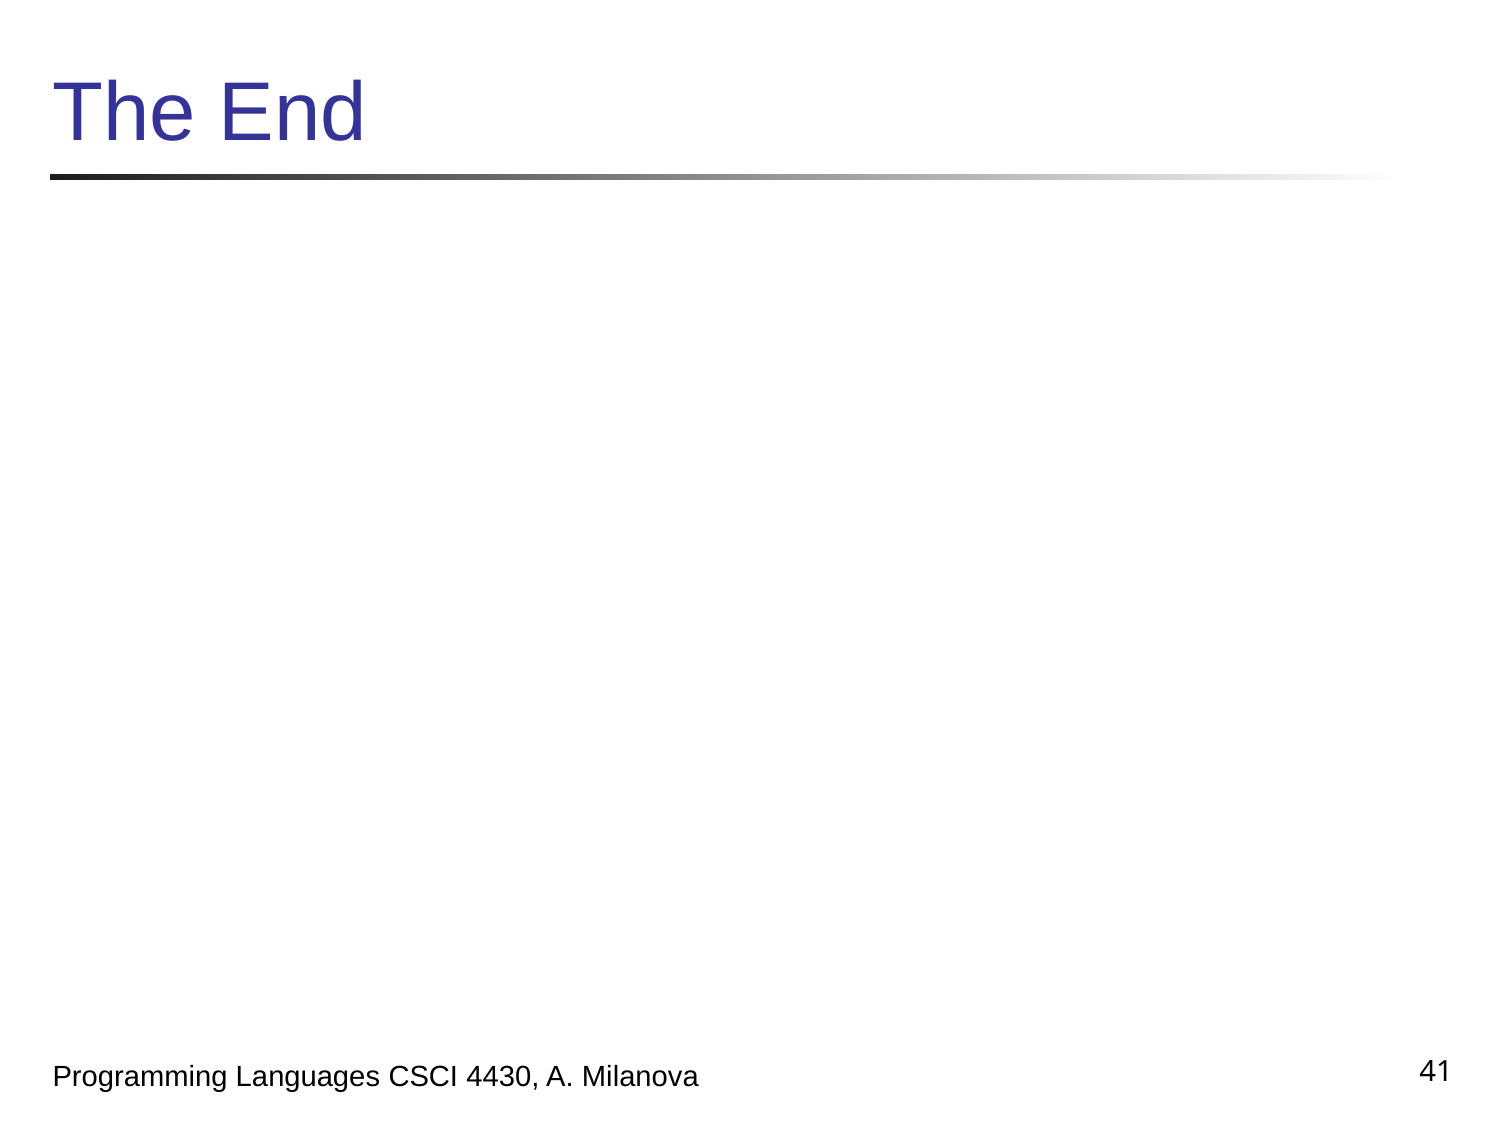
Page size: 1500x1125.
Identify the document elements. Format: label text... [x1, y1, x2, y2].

slide_number 41 [1154, 1023, 1468, 1100]
footer Programming Languages CSCI 4430, A. Milanova [37, 1024, 813, 1101]
title The End [37, 0, 1466, 165]
